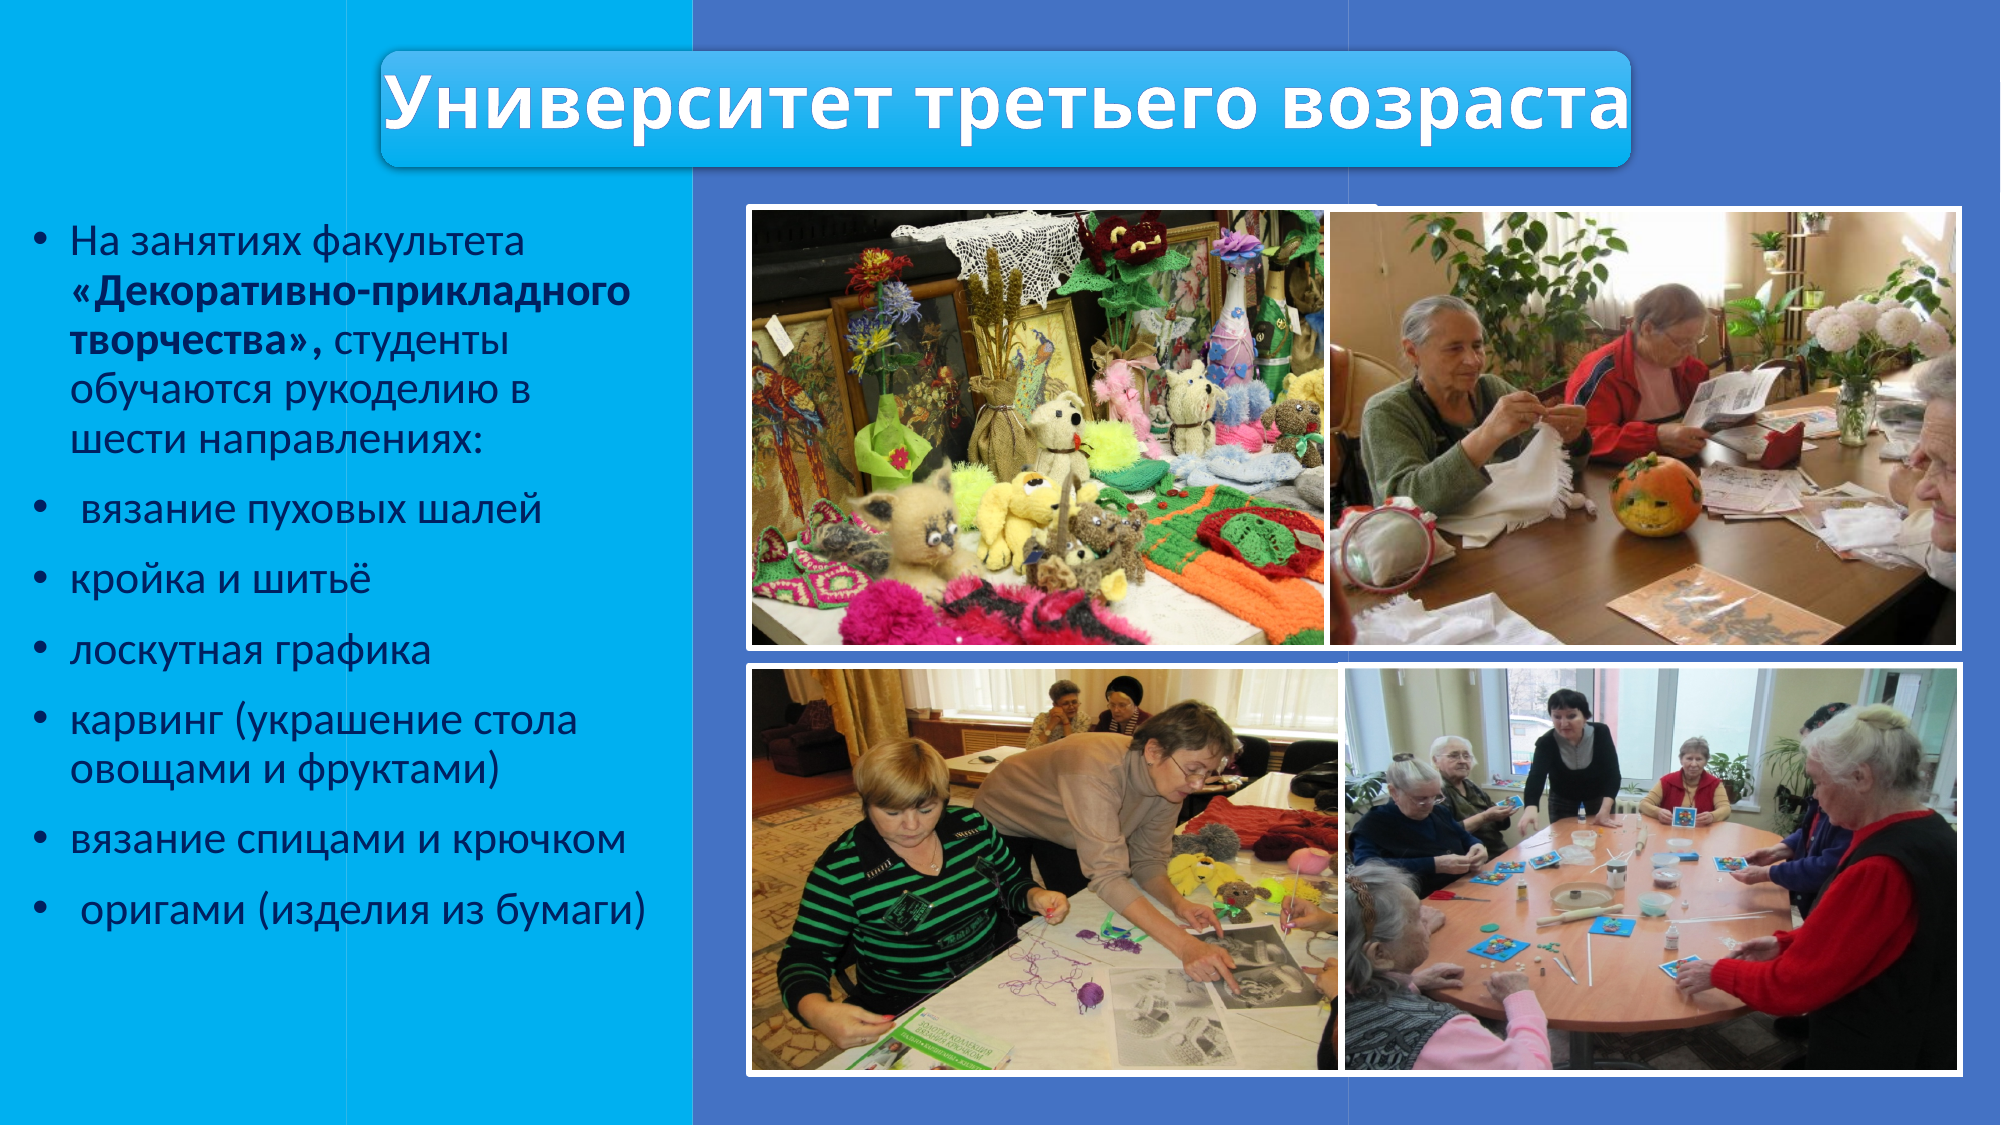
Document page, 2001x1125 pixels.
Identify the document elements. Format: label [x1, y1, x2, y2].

text_box [354, 47, 1662, 167]
picture [751, 668, 1957, 1071]
picture [751, 210, 1956, 646]
text_box [693, 0, 2000, 1125]
text_box [0, 0, 693, 1125]
